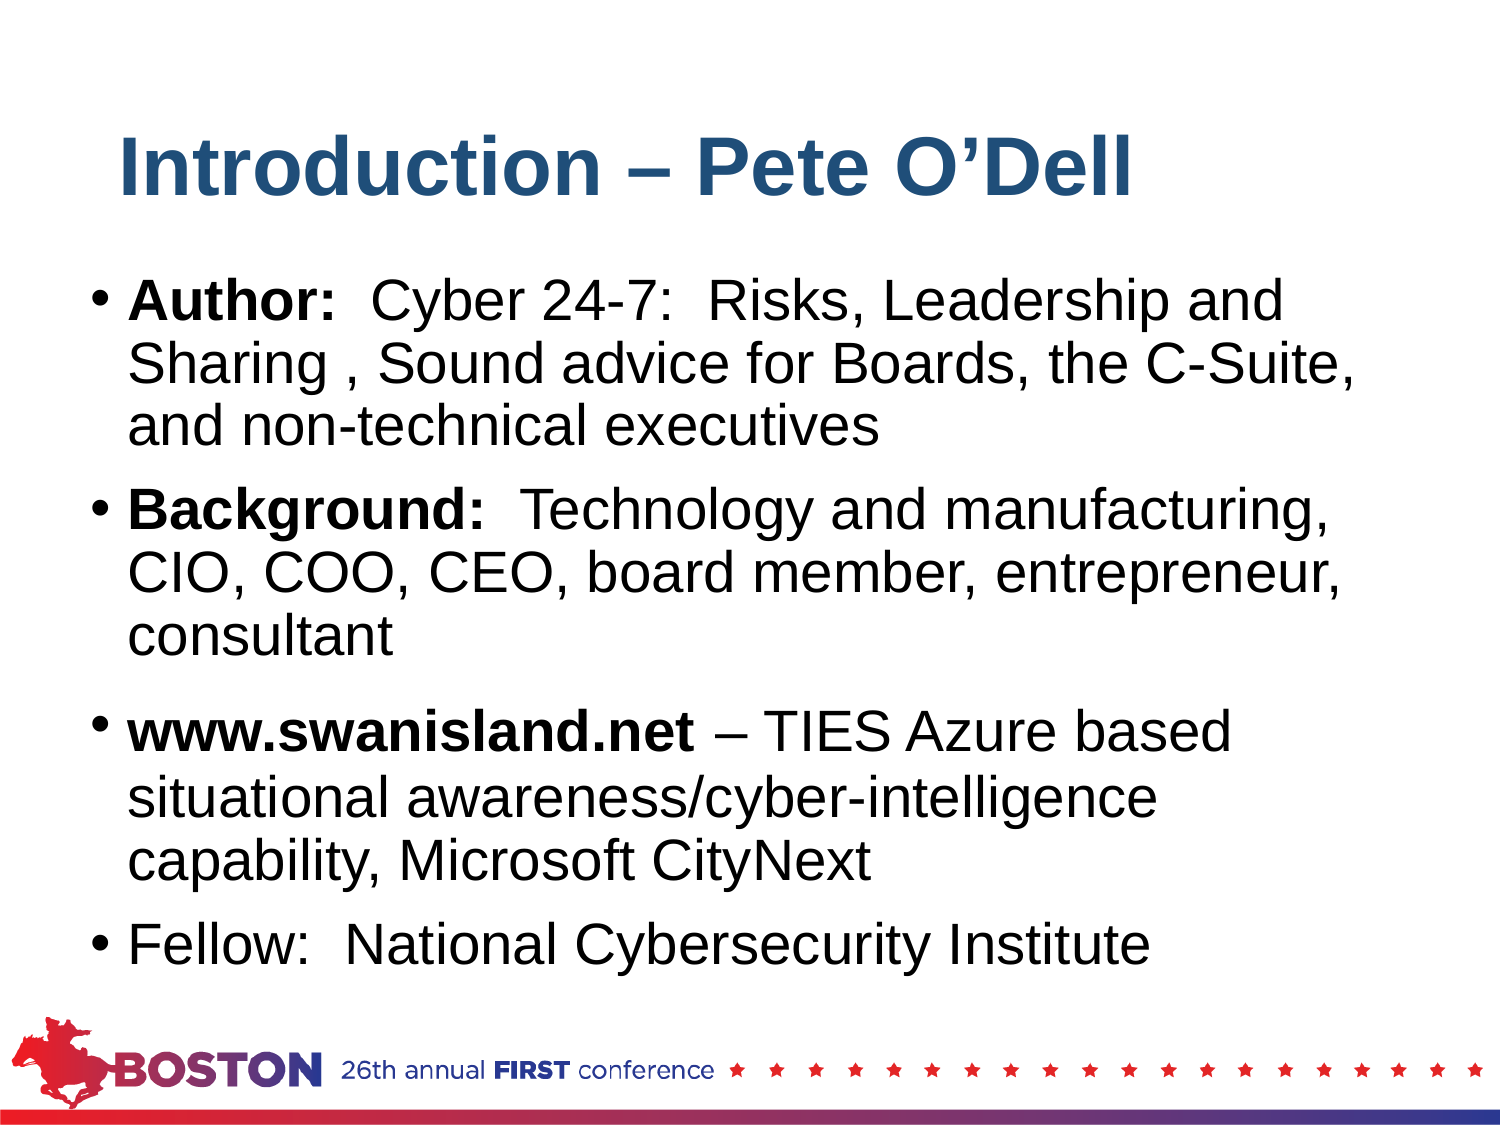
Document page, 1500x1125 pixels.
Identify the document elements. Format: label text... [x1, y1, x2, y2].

picture [0, 0, 1500, 1125]
title Introduction – Pete O’Dell [103, 59, 1397, 262]
list Author: Cyber 24-7: Risks, Leadership and Sharing , Sound advice for Boards, the C-Suite, and non-technical executives Background: Technology and manufacturing, CIO, COO, CEO, board member, entrepreneur, consultant www.swanisland.net – TIES Azure based situational awareness/cyber-intelligence capability, Microsoft CityNext Fellow: National Cybersecurity Institute [75, 262, 1425, 1088]
